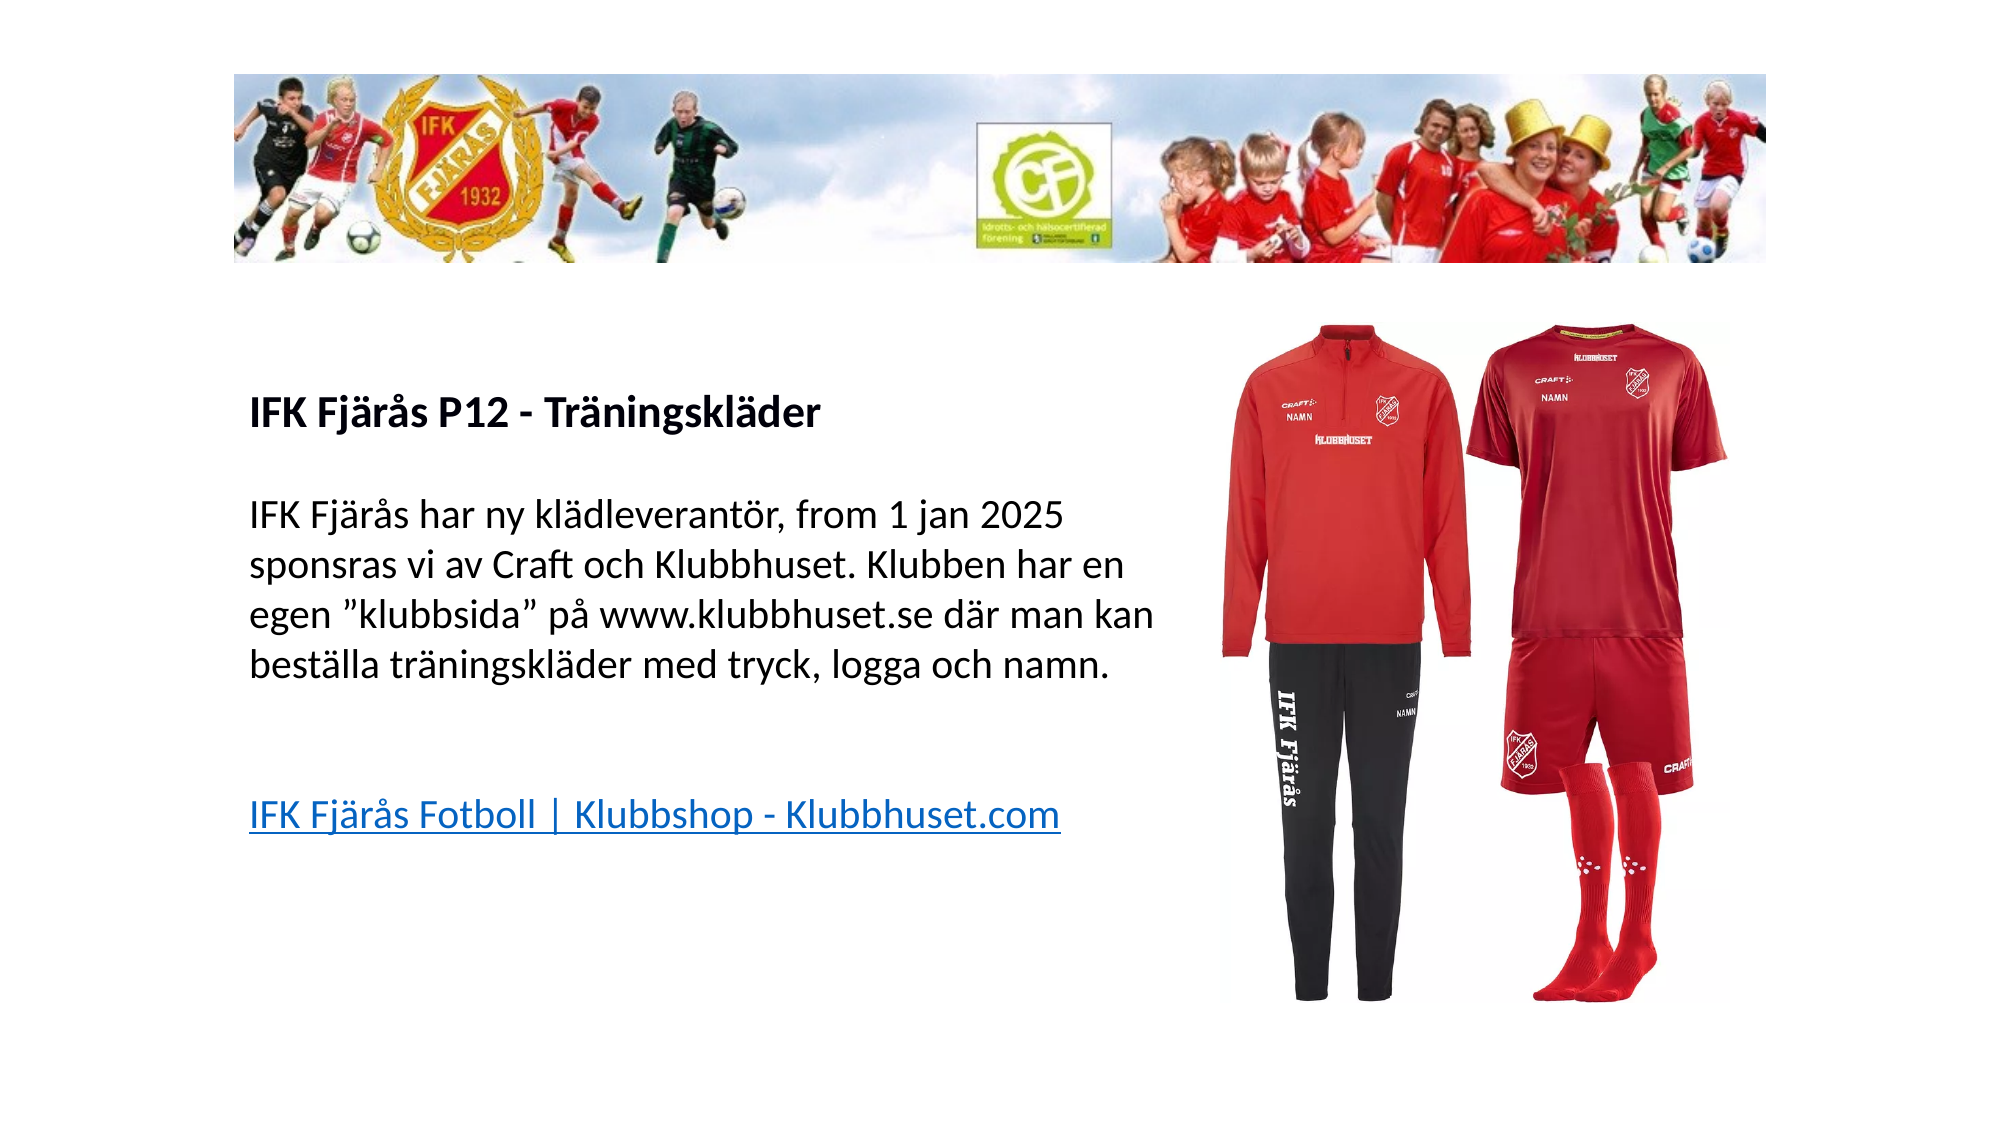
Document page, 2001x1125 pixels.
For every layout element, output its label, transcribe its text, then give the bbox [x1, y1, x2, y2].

text_box IFK Fjärås P12 - Träningskläder IFK Fjärås har ny klädleverantör, from 1 jan 2025 sponsras vi av Craft och Klubbhuset. Klubben har en egen ”klubbsida” på www.klubbhuset.se där man kan beställa träningskläder med tryck, logga och namn. IFK Fjärås Fotboll | Klubbshop - Klubbhuset.com [234, 374, 1220, 895]
picture [234, 74, 1766, 263]
picture [1220, 322, 1730, 1003]
